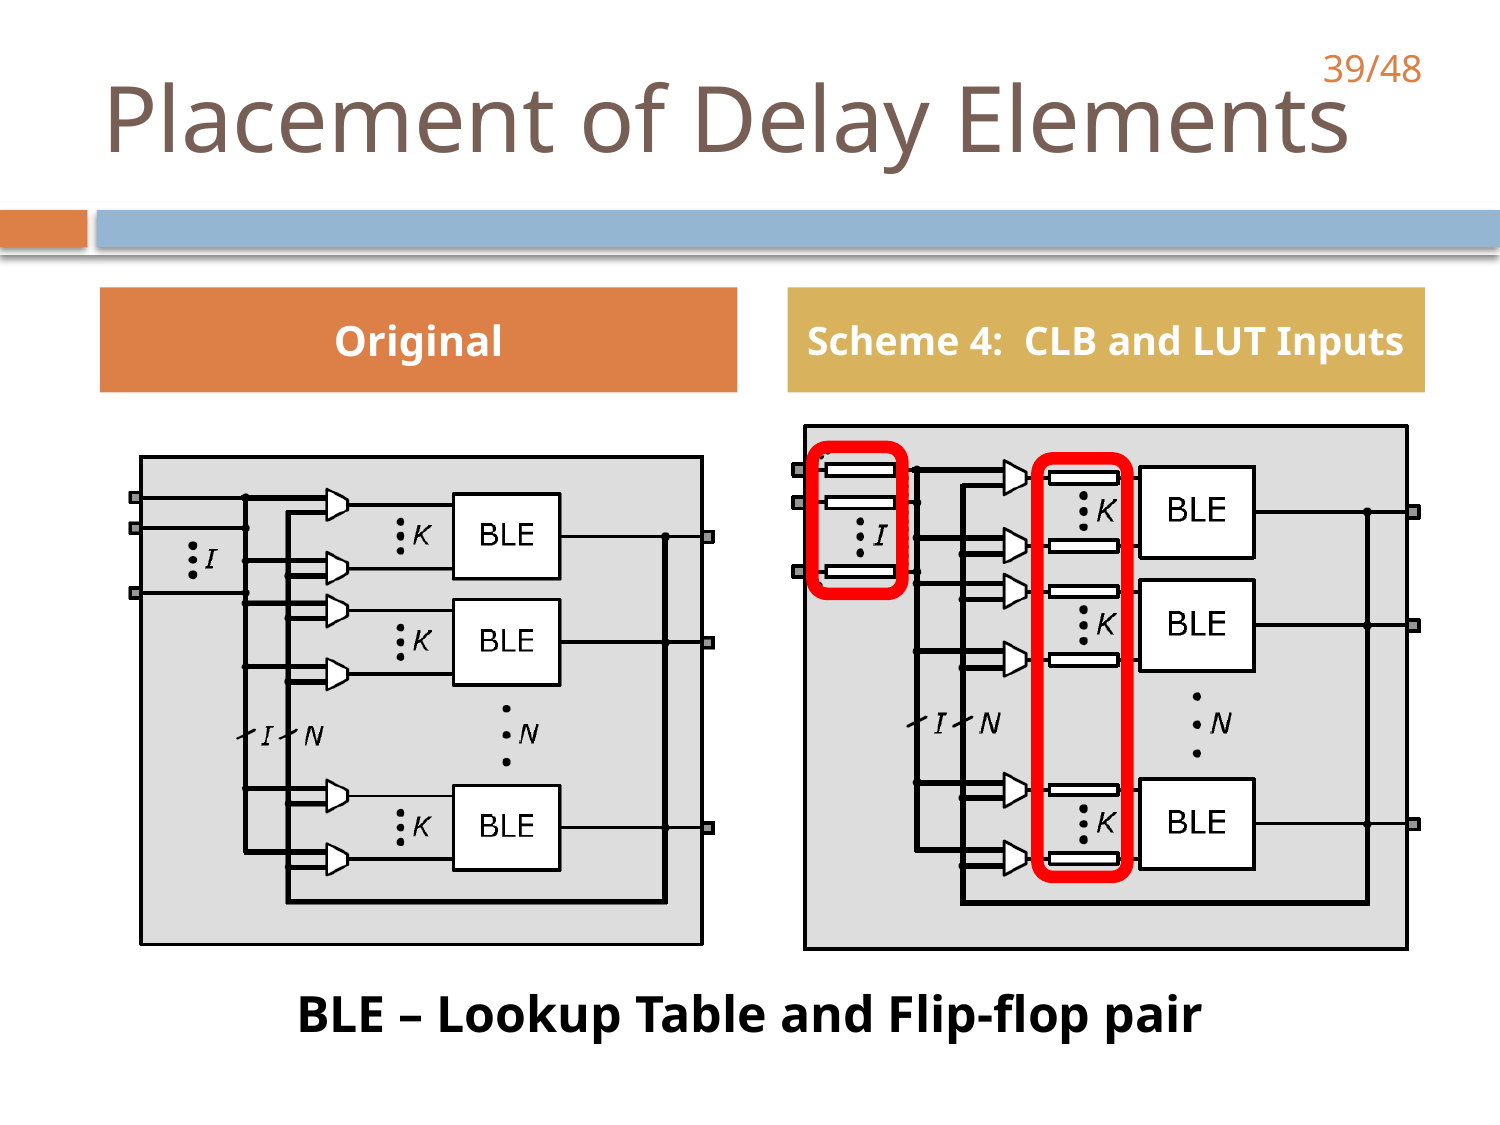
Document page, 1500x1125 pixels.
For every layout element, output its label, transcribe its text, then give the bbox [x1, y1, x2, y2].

list Scheme 4: CLB and LUT Inputs [787, 287, 1425, 393]
text_box BLE – Lookup Table and Flip-flop pair [74, 800, 1425, 1050]
list Original [99, 287, 738, 393]
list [99, 423, 738, 964]
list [787, 412, 1426, 976]
title Placement of Delay Elements [87, 44, 1425, 188]
